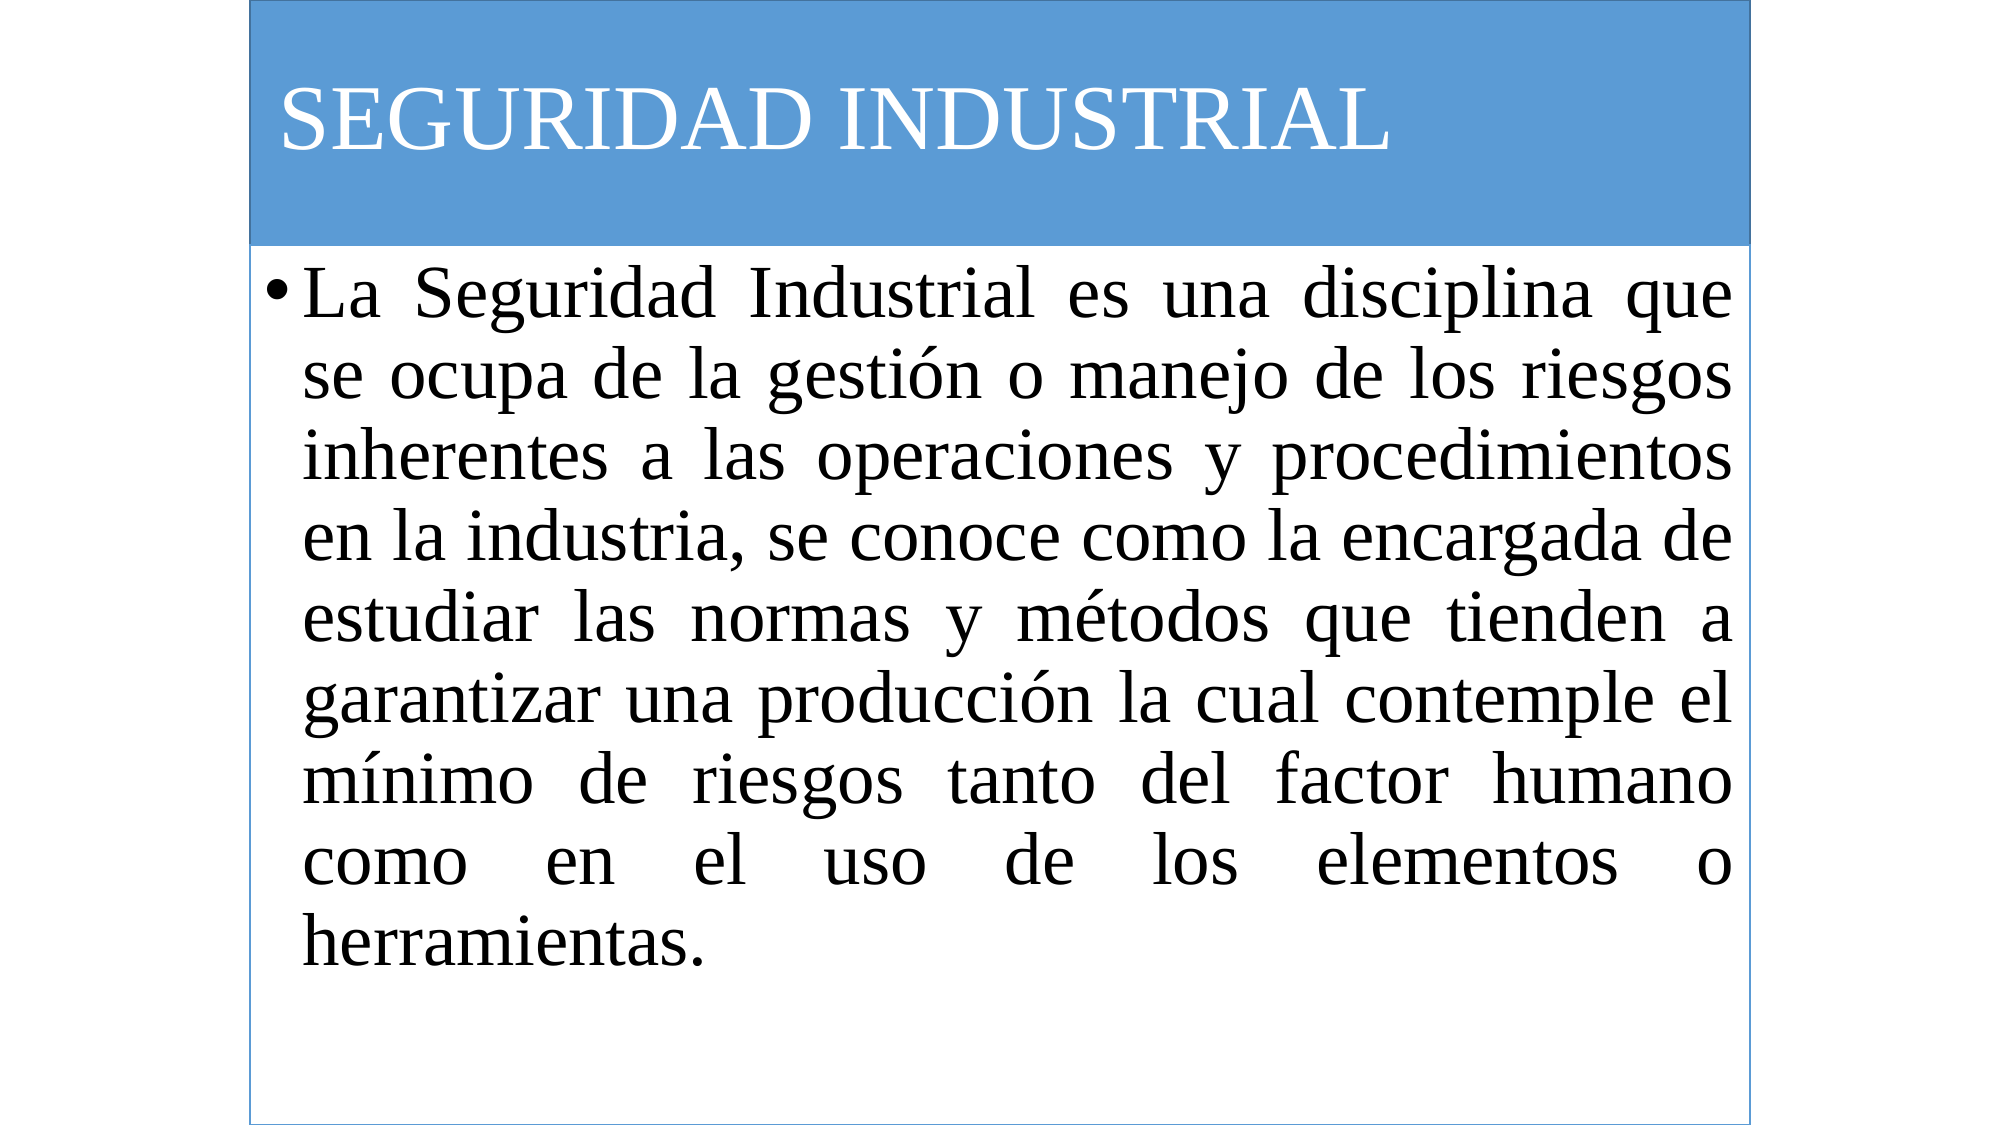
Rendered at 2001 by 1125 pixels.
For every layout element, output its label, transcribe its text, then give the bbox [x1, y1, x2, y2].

title SEGURIDAD INDUSTRIAL [249, 0, 1751, 244]
list La Seguridad Industrial es una disciplina que se ocupa de la gestión o manejo de los riesgos inherentes a las operaciones y procedimientos en la industria, se conoce como la encargada de estudiar las normas y métodos que tienden a garantizar una producción la cual contemple el mínimo de riesgos tanto del factor humano como en el uso de los elementos o herramientas. [249, 244, 1751, 1125]
